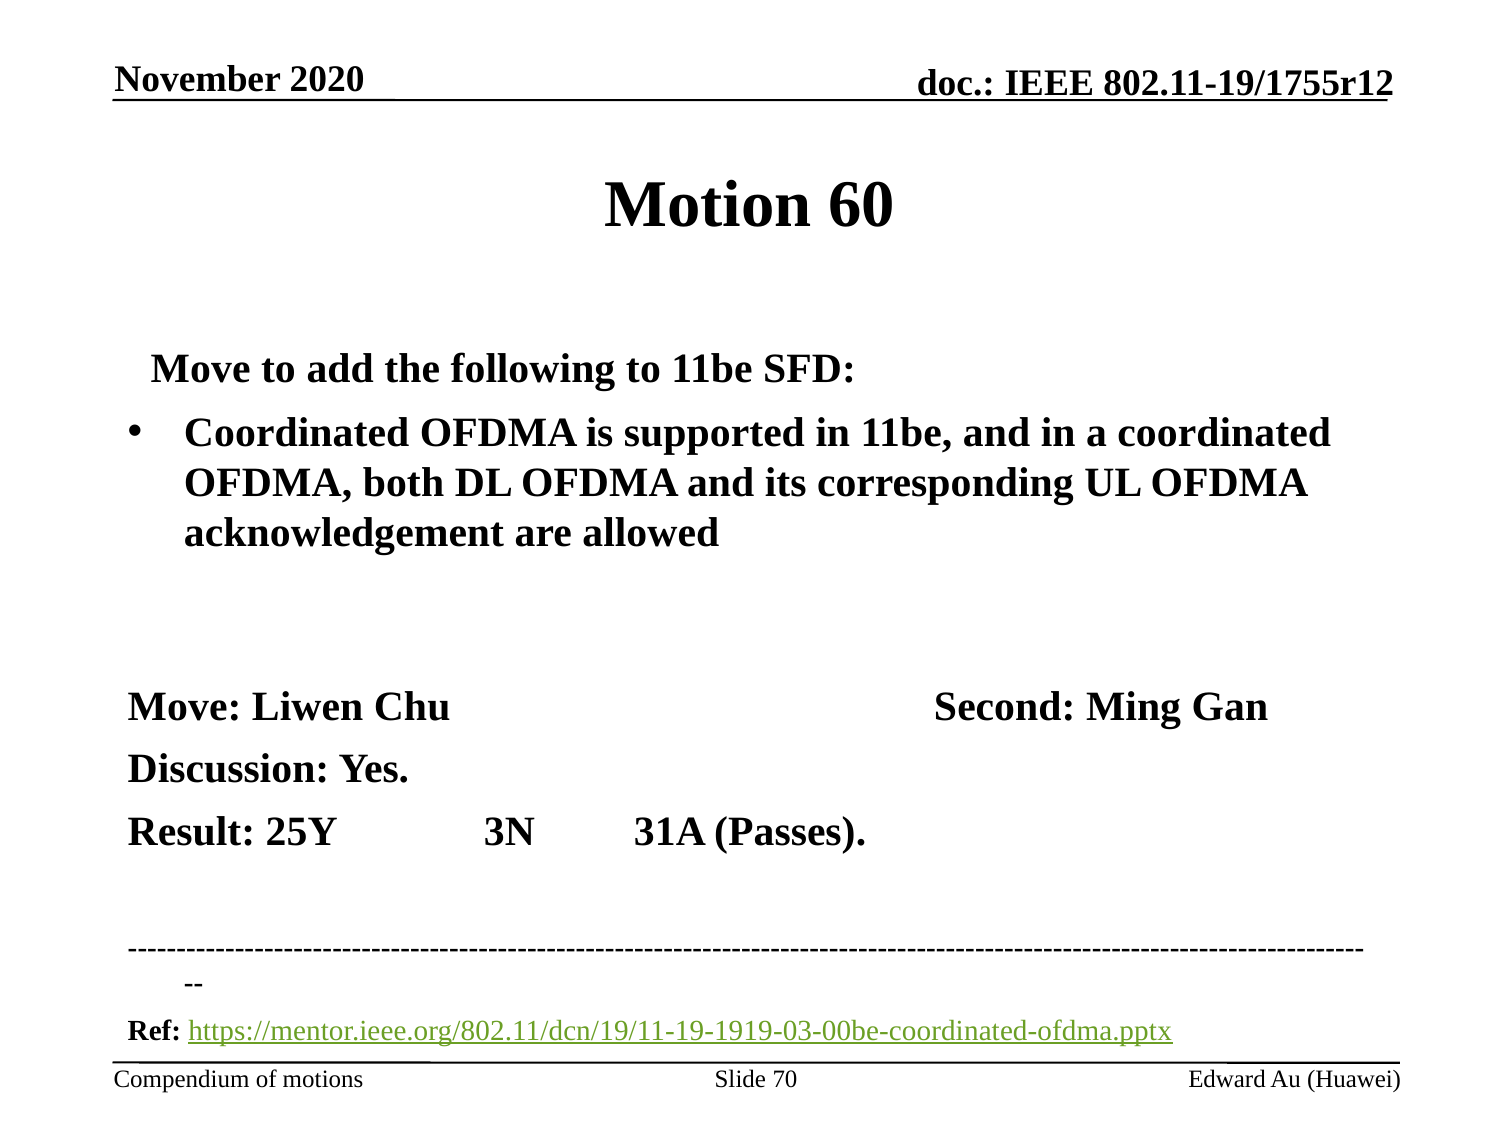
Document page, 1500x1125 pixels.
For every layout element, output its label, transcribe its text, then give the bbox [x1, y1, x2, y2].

list Move to add the following to 11be SFD: Coordinated OFDMA is supported in 11be, and in a coordinated OFDMA, both DL OFDMA and its corresponding UL OFDMA acknowledgement are allowed Move: Liwen Chu Second: Ming Gan Discussion: Yes. Result: 25Y 3N 31A (Passes). --------------------------------------------------------------------------------------------------------------------------------- Ref: https://mentor.ieee.org/802.11/dcn/19/11-19-1919-03-00be-coordinated-ofdma.pptx [112, 324, 1388, 1051]
title Motion 60 [112, 112, 1388, 288]
slide_number Slide 70 [712, 1061, 800, 1123]
footer Edward Au (Huawei) [878, 1061, 1402, 1093]
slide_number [114, 54, 423, 100]
